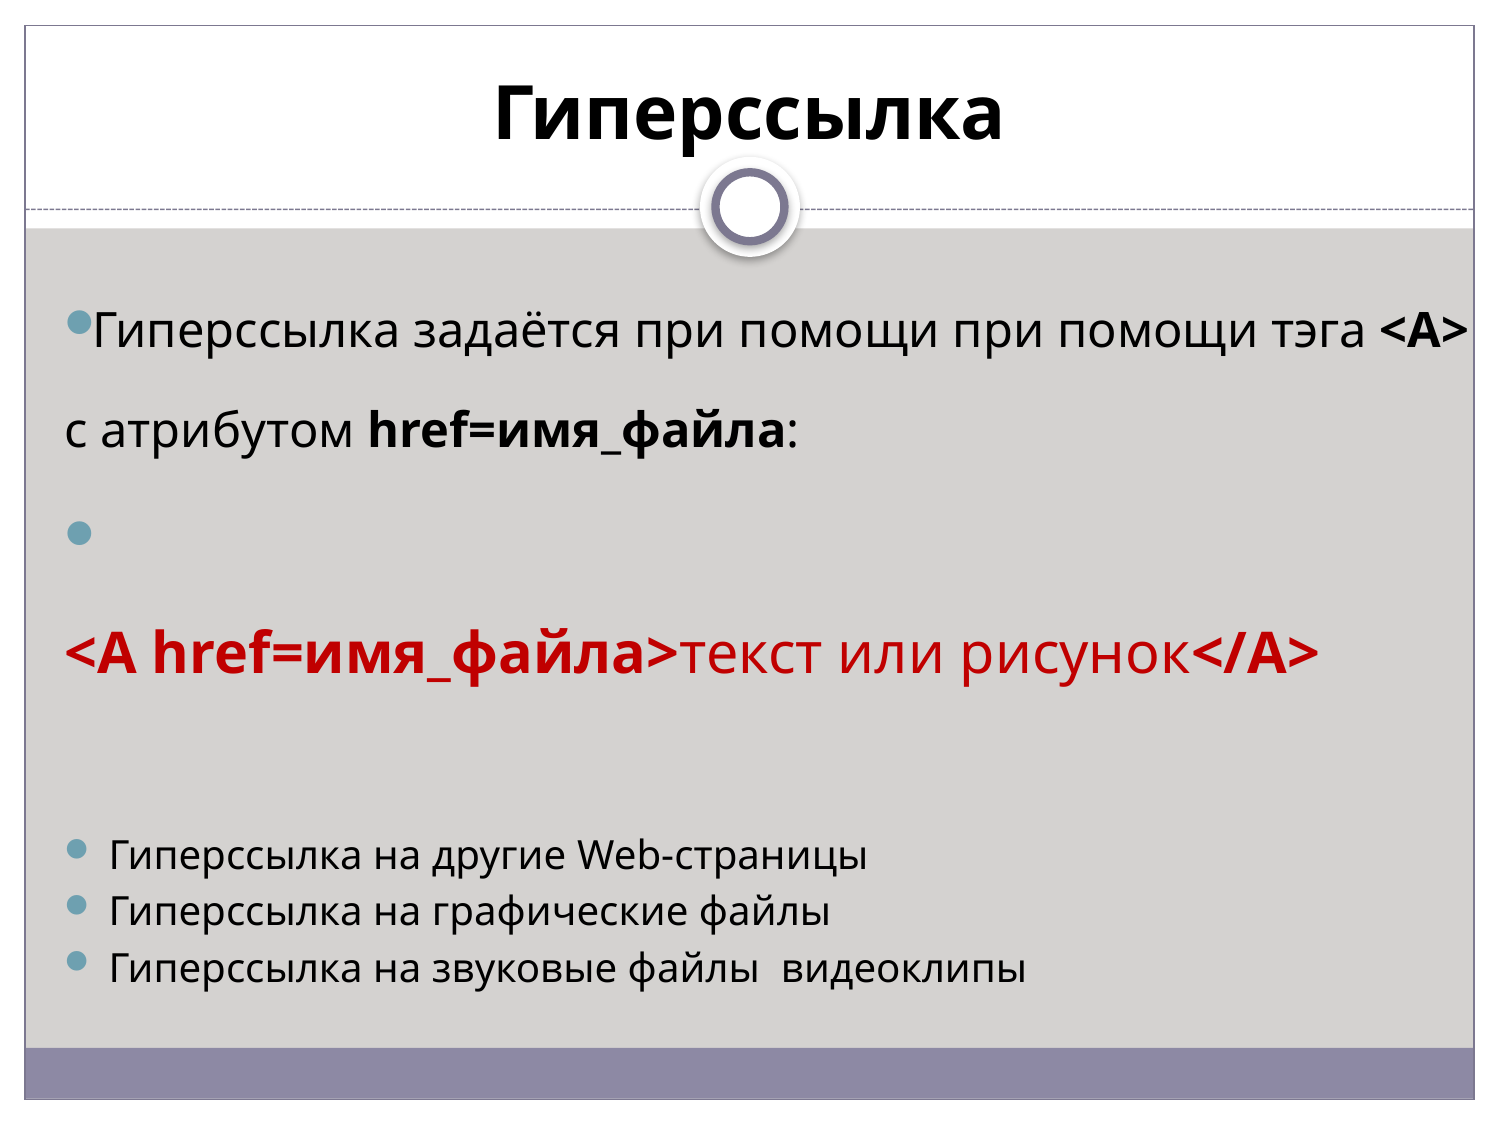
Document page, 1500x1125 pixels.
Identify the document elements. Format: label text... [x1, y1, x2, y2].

list Гиперссылка задаётся при помощи при помощи тэга <A> с атрибутом href=имя_файла: <A href=имя_файла>текст или рисунок</A> Гиперссылка на другие Web-страницы Гиперссылка на графические файлы Гиперссылка на звуковые файлы видеоклипы [49, 250, 1500, 1001]
title Гиперссылка [49, 37, 1450, 162]
